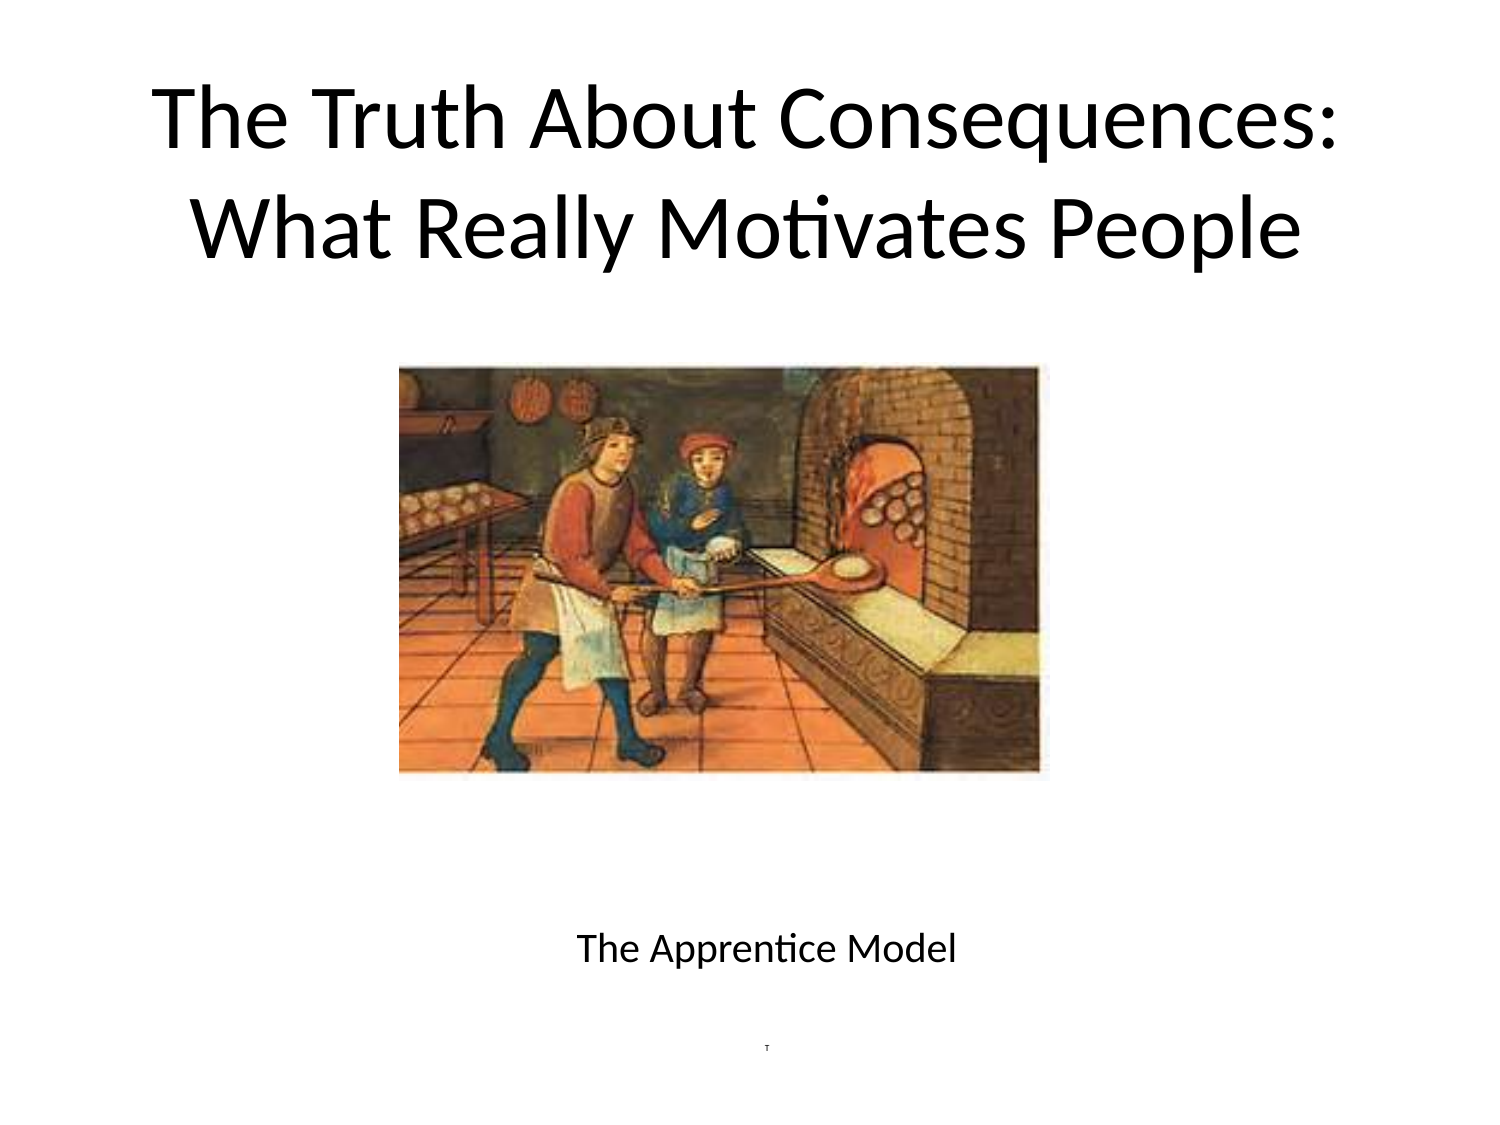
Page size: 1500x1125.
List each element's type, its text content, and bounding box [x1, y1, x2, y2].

subtitle The Apprentice Model T [242, 912, 1293, 1063]
title The Truth About Consequences: What Really Motivates People [109, 46, 1385, 288]
picture [399, 362, 1051, 782]
